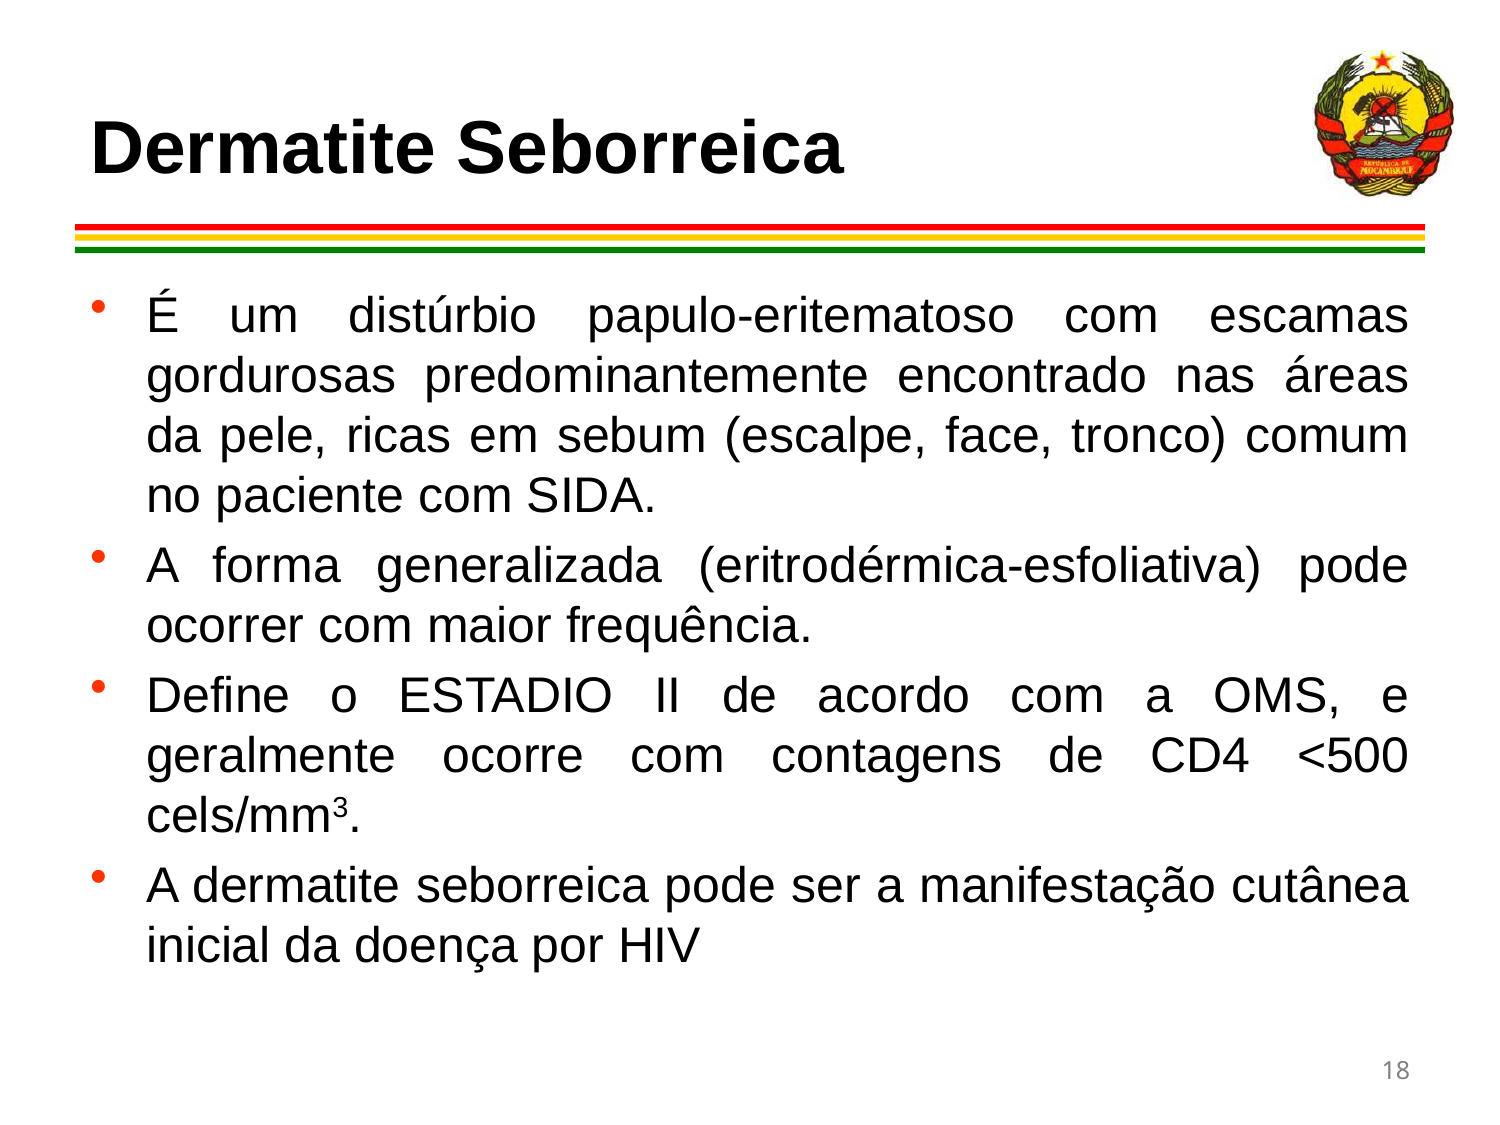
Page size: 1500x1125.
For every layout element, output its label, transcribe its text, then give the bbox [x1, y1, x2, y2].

title Dermatite Seborreica [74, 49, 1363, 238]
picture [1363, 50, 1455, 200]
list É um distúrbio papulo-eritematoso com escamas gordurosas predominantemente encontrado nas áreas da pele, ricas em sebum (escalpe, face, tronco) comum no paciente com SIDA. A forma generalizada (eritrodérmica-esfoliativa) pode ocorrer com maior frequência. Define o ESTADIO II de acordo com a OMS, e geralmente ocorre com contagens de CD4 <500 cels/mm3. A dermatite seborreica pode ser a manifestação cutânea inicial da doença por HIV [74, 274, 1426, 1013]
